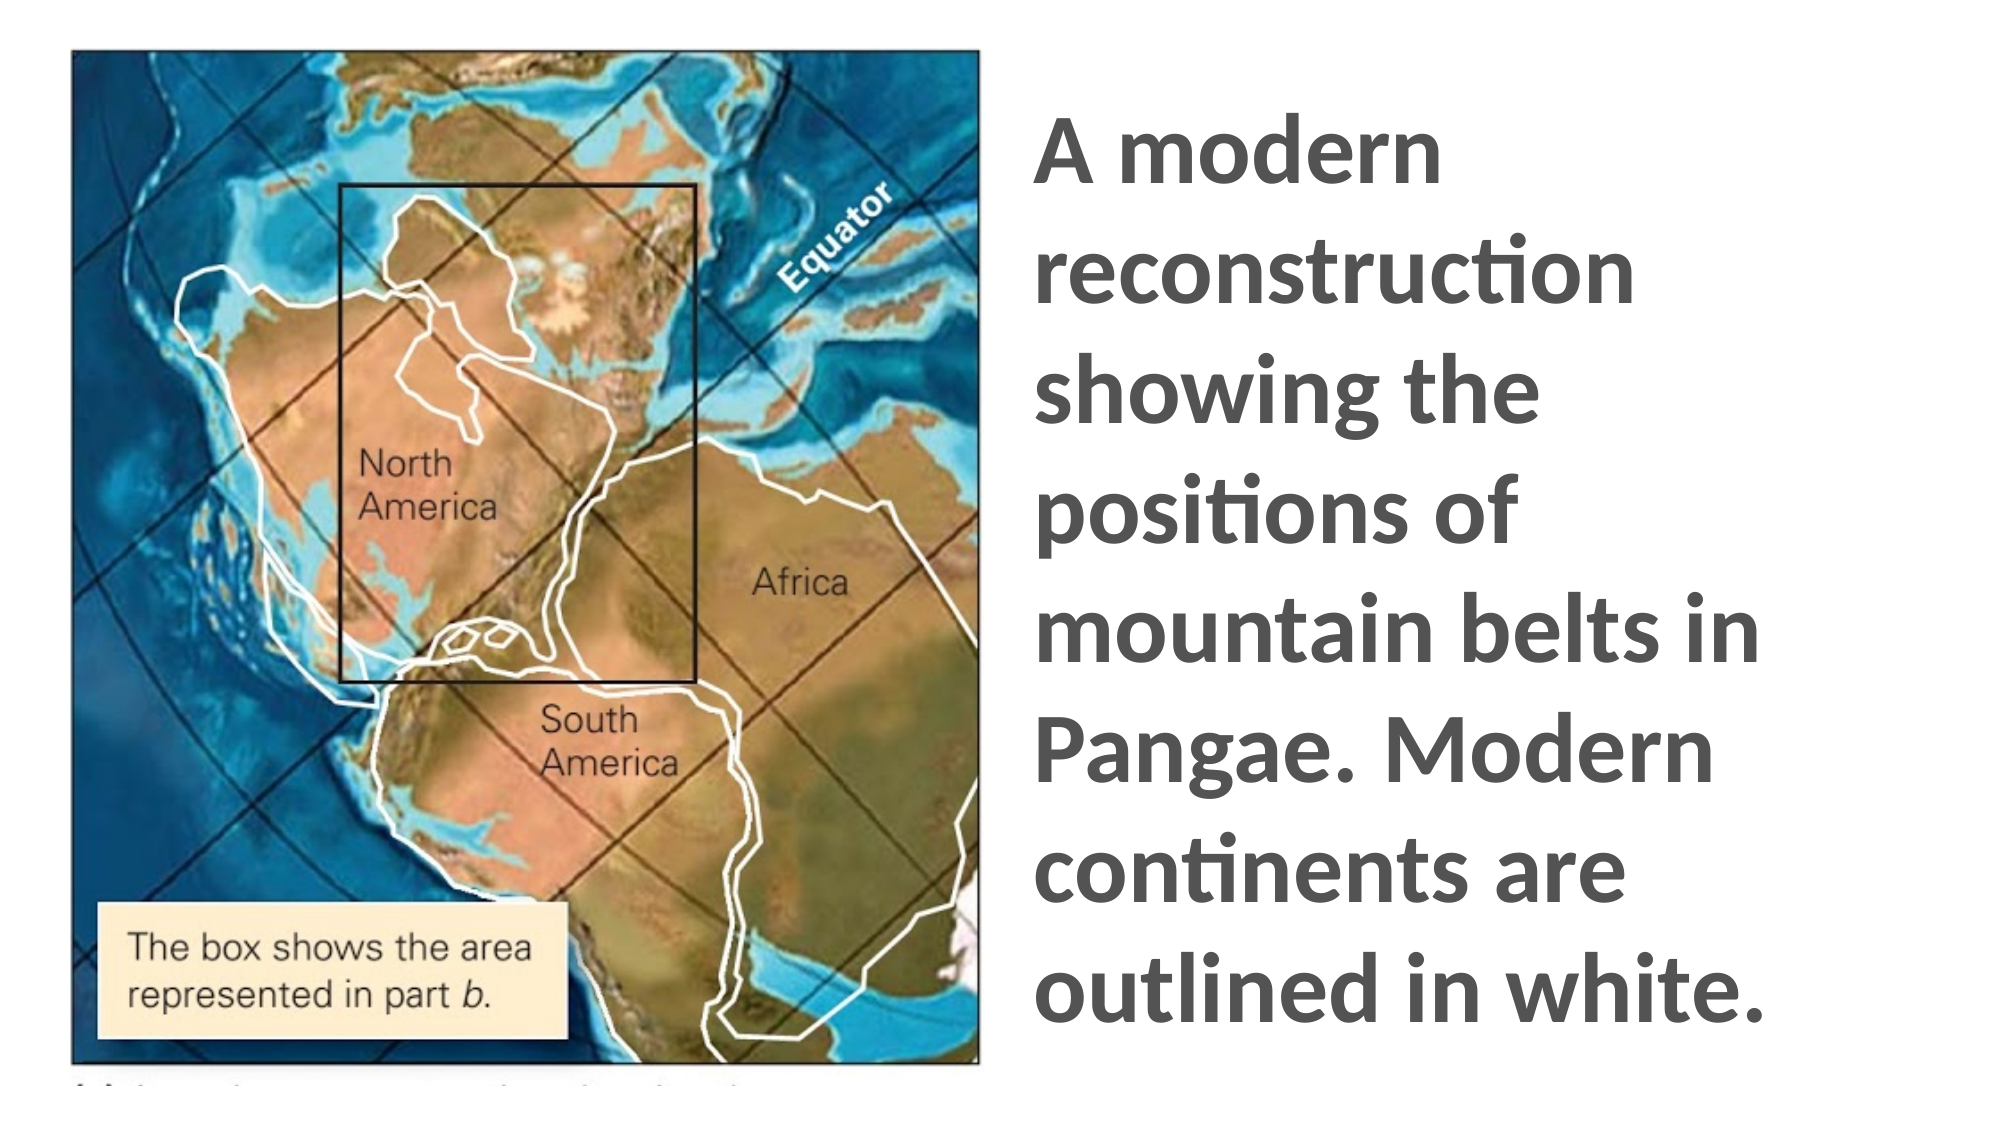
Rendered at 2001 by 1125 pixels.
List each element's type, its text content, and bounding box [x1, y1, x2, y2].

text_box A modern reconstruction showing the positions of mountain belts in Pangae. Modern continents are outlined in white. [1018, 75, 1898, 1051]
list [15, 47, 985, 1085]
